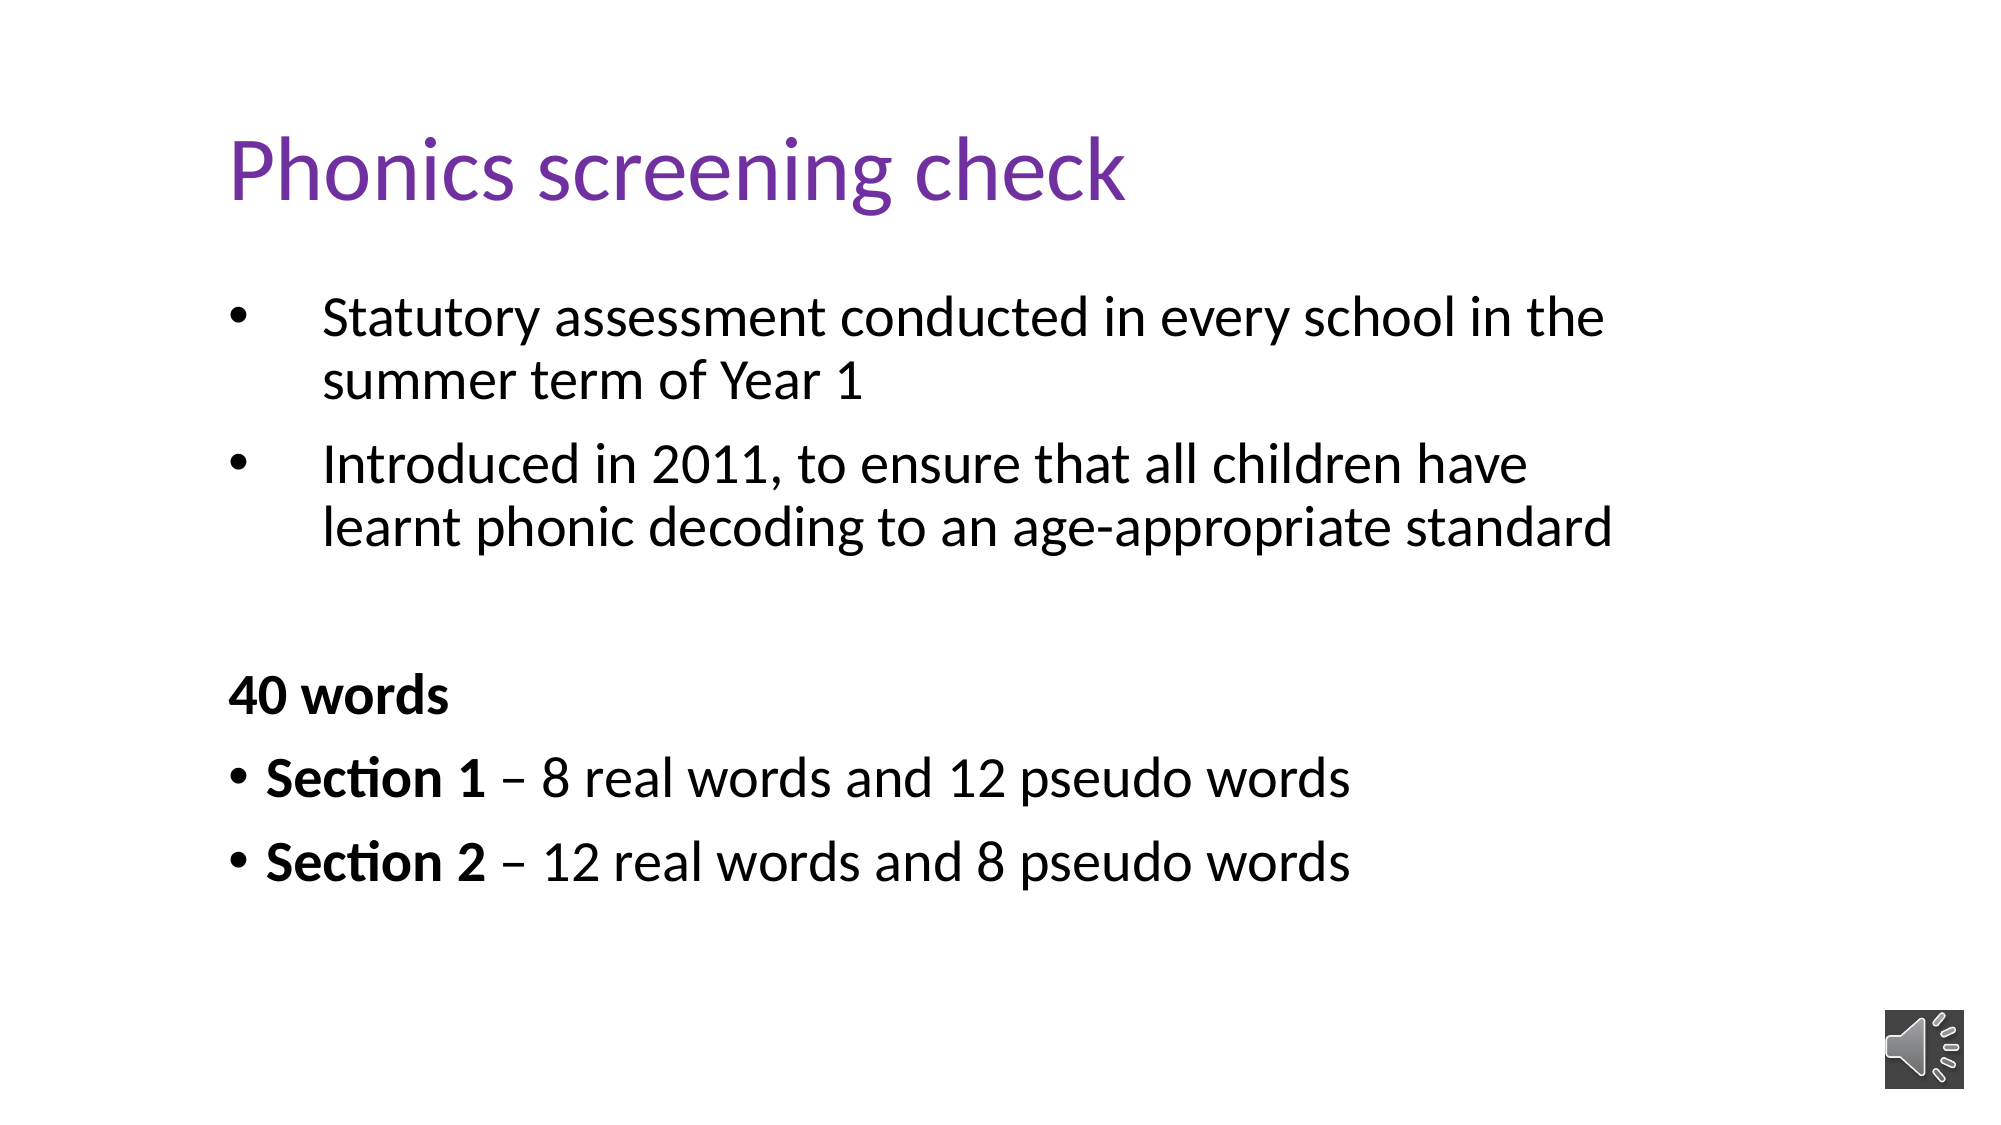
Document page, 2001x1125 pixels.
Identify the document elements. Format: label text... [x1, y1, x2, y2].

picture [1884, 1009, 1965, 1090]
list Statutory assessment conducted in every school in the summer term of Year 1 Introduced in 2011, to ensure that all children have learnt phonic decoding to an age-appropriate standard 40 words Section 1 – 8 real words and 12 pseudo words Section 2 – 12 real words and 8 pseudo words [213, 279, 1645, 993]
title Phonics screening check [213, 61, 1939, 279]
